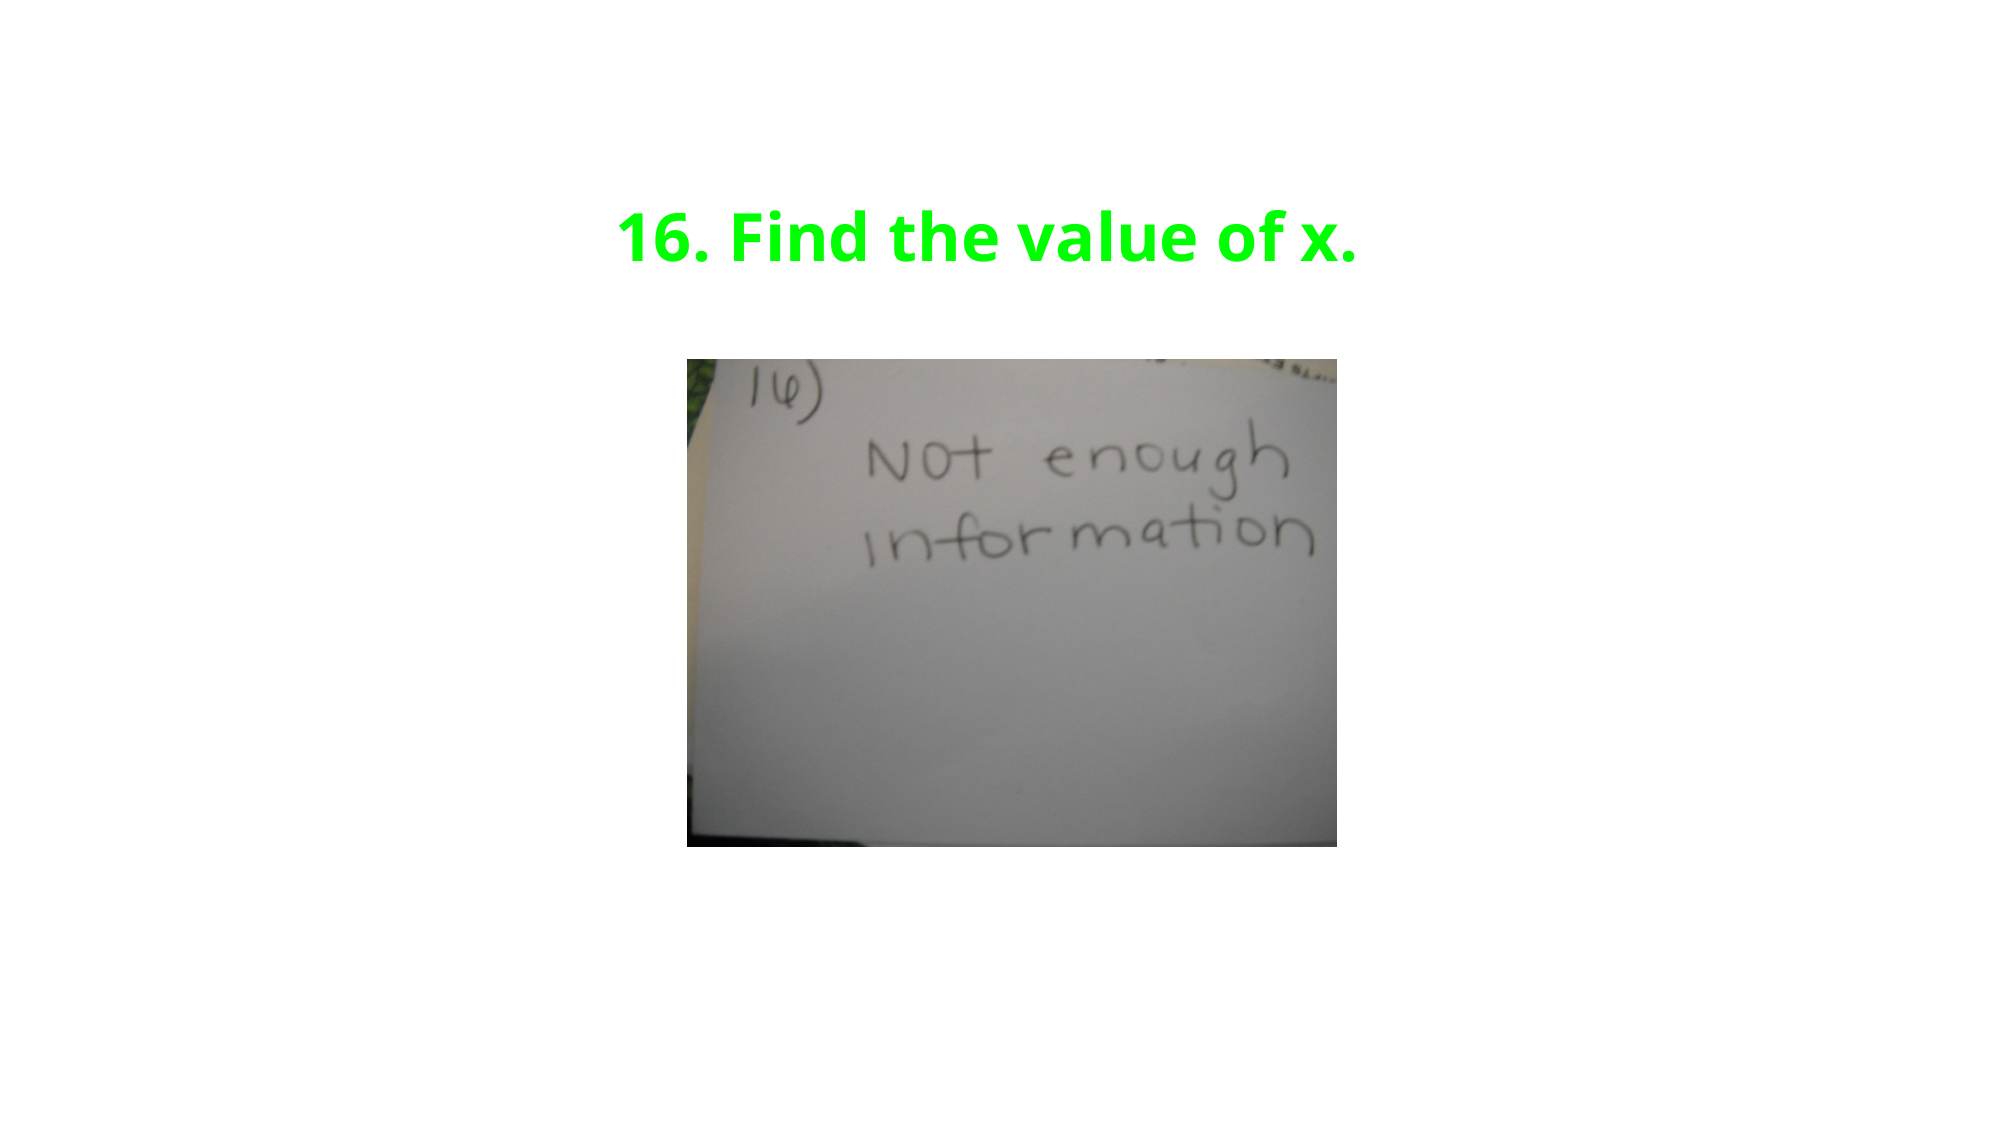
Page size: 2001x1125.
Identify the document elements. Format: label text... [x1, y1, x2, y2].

picture [687, 359, 1337, 847]
text_box 16. Find the value of x. [387, 186, 1588, 282]
